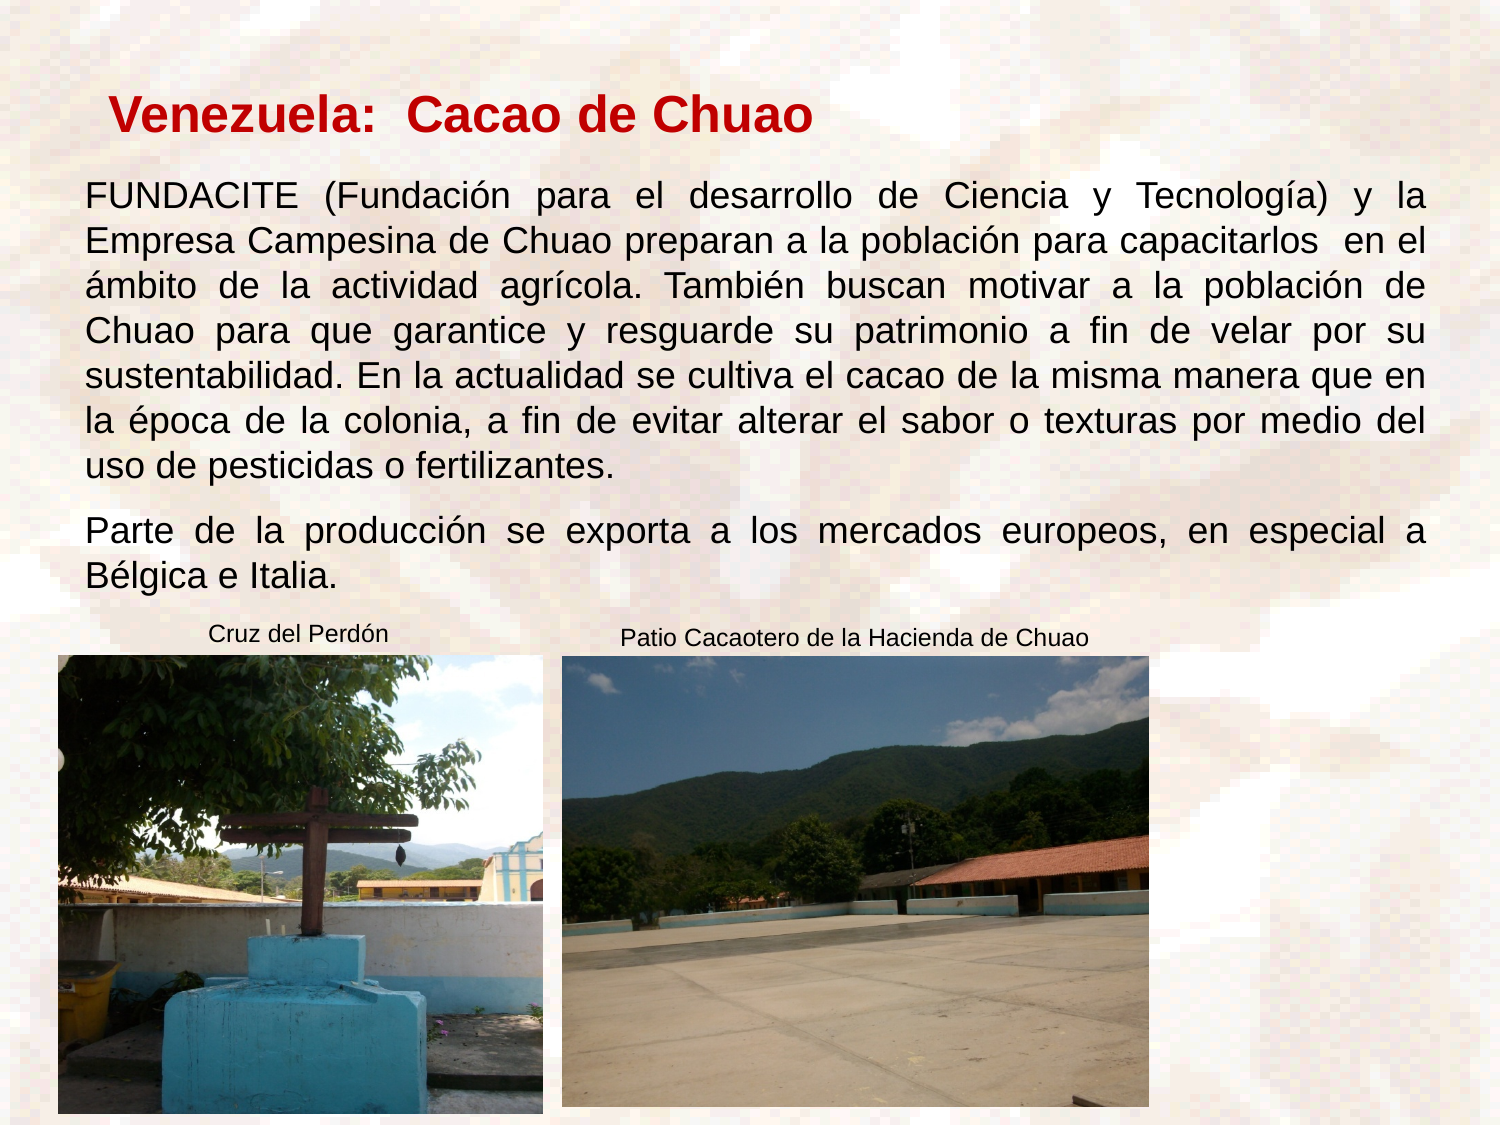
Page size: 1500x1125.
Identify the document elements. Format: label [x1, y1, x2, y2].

picture [58, 655, 543, 1114]
picture [562, 656, 1149, 1108]
text_box [0, 0, 1500, 1125]
